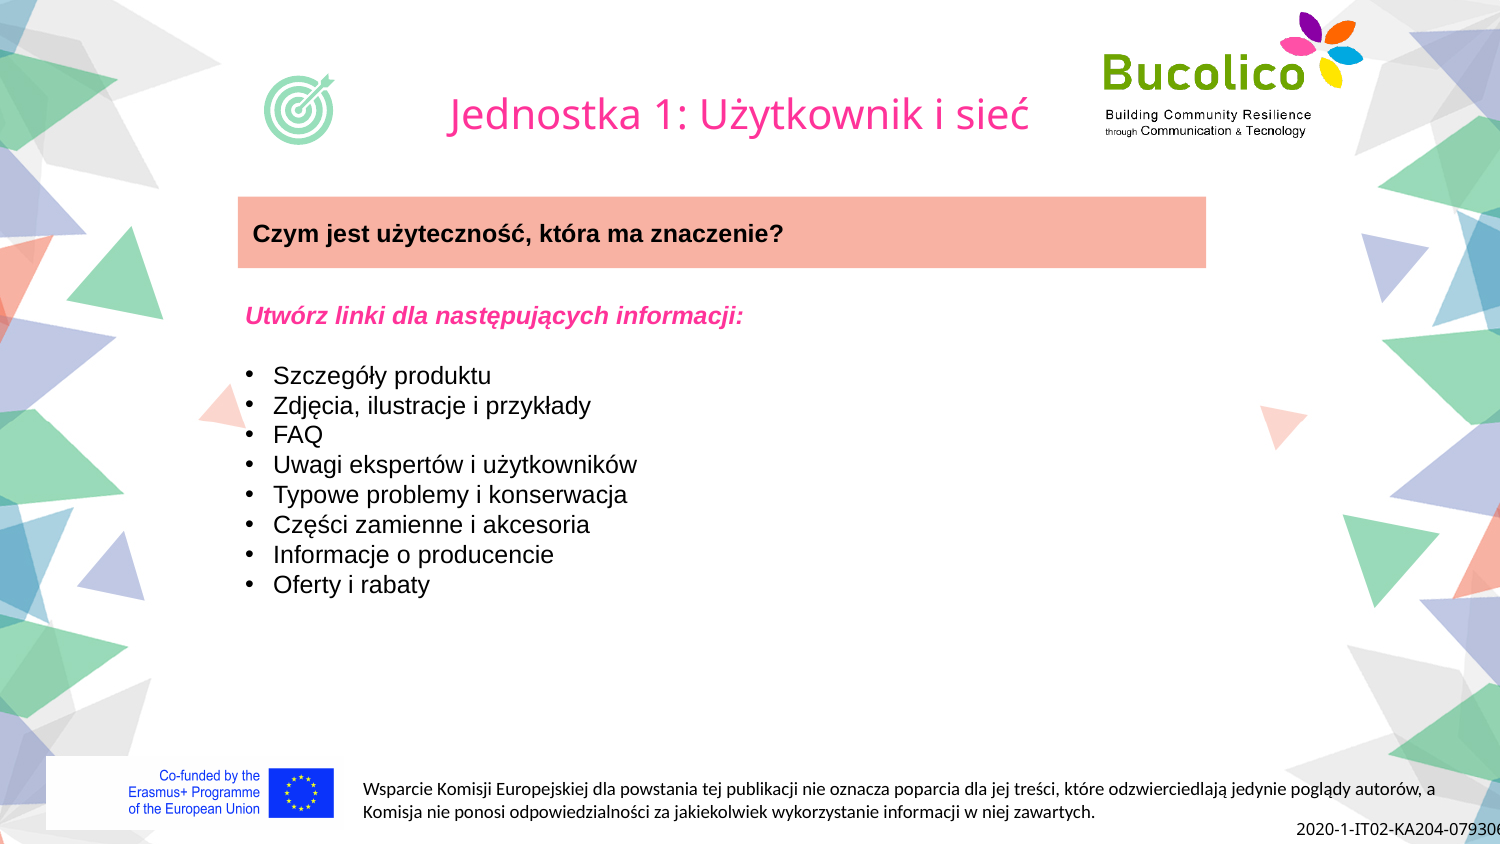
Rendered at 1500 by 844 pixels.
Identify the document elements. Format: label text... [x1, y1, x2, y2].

text_box Utwórz linki dla następujących informacji: Szczegóły produktu Zdjęcia, ilustracje i przykłady FAQ Uwagi ekspertów i użytkowników Typowe problemy i konserwacja Części zamienne i akcesoria Informacje o producencie Oferty i rabaty [230, 291, 1258, 607]
picture [0, 0, 1500, 844]
text_box [261, 68, 340, 147]
text_box Wsparcie Komisji Europejskiej dla powstania tej publikacji nie oznacza poparcia dla jej treści, które odzwierciedlają jedynie poglądy autorów, a Komisja nie ponosi odpowiedzialności za jakiekolwiek wykorzystanie informacji w niej zawartych. [348, 769, 1486, 830]
text_box Czym jest użyteczność, która ma znaczenie? [236, 194, 1208, 270]
list Jednostka 1: Użytkownik i sieć [410, 65, 1069, 161]
